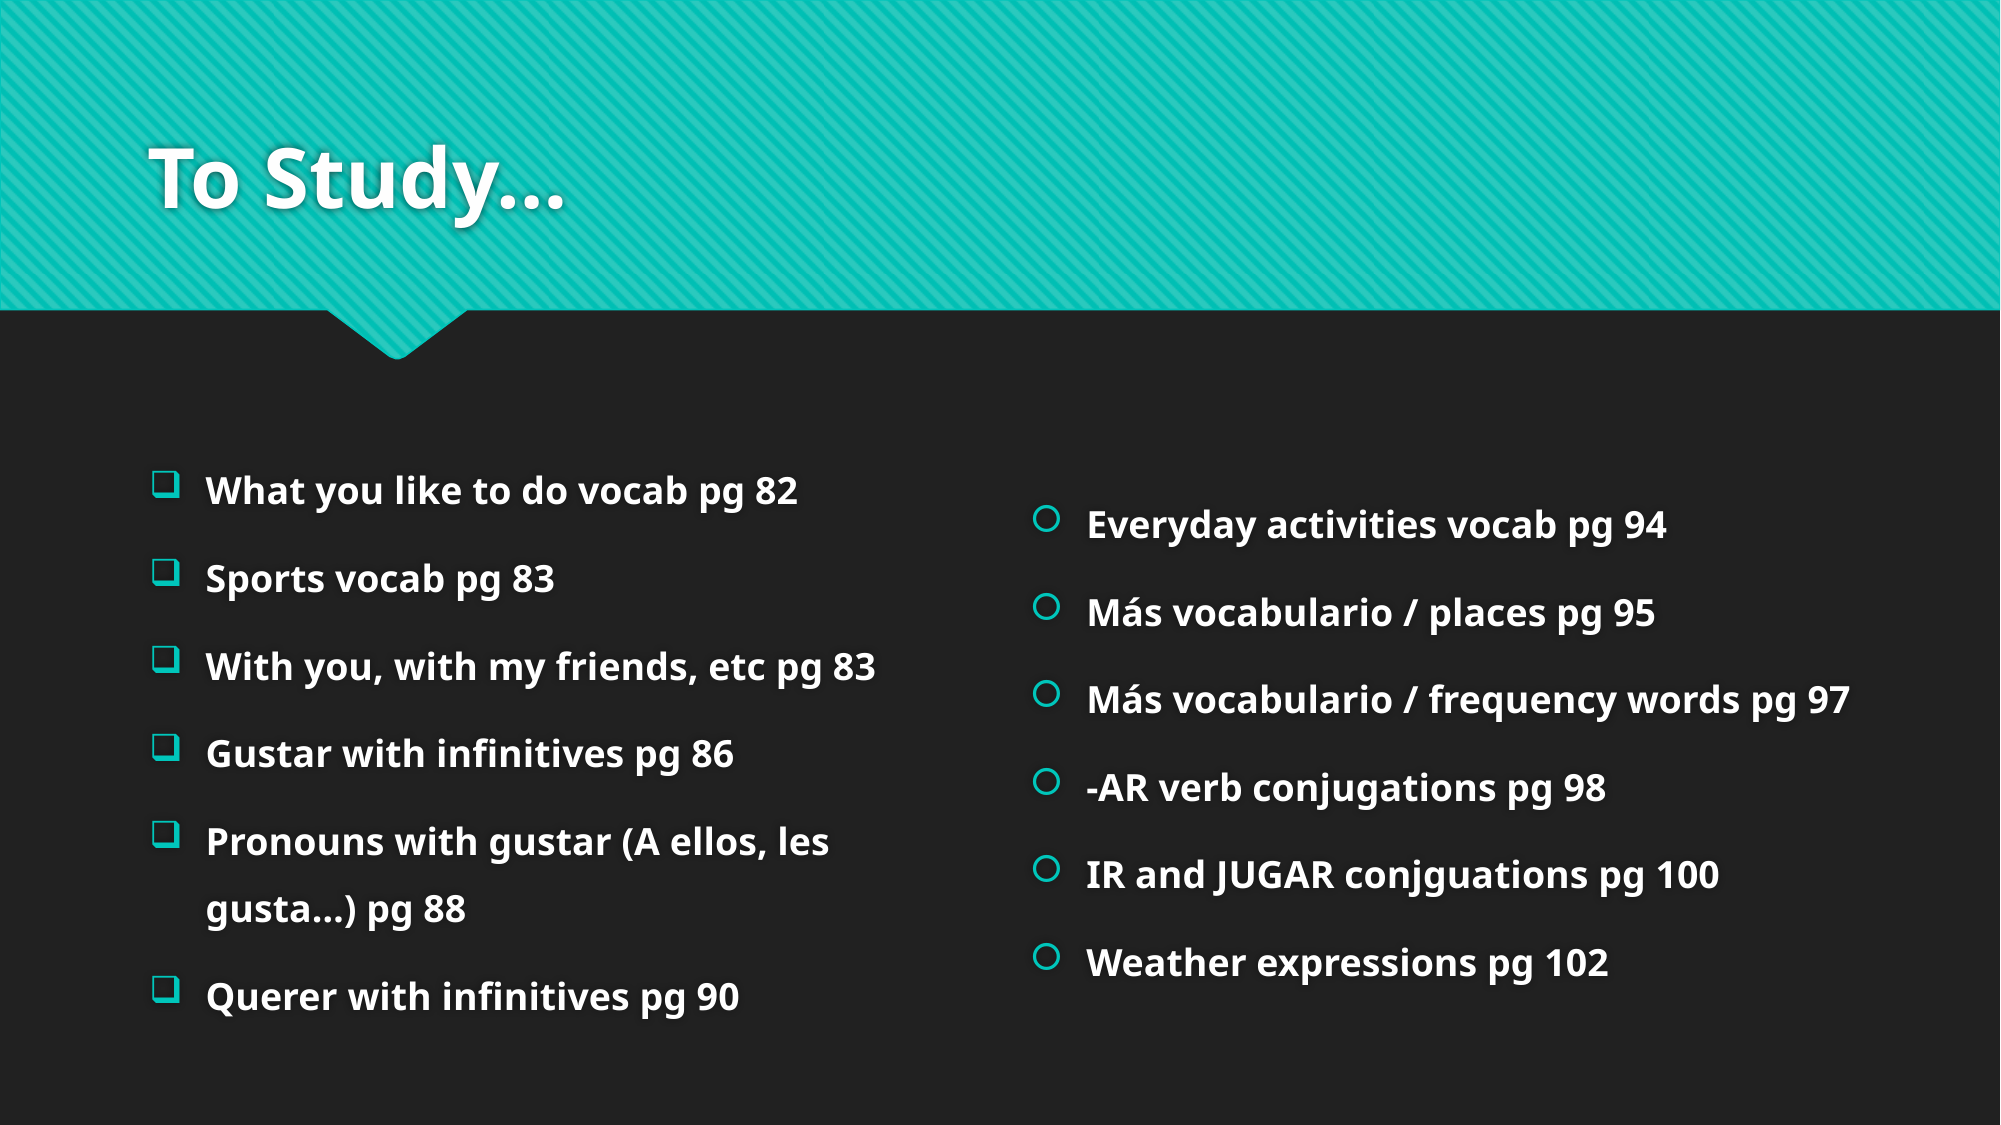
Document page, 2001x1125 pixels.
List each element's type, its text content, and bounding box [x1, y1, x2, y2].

list Everyday activities vocab pg 94 Más vocabulario / places pg 95 Más vocabulario / frequency words pg 97 -AR verb conjugations pg 98 IR and JUGAR conjguations pg 100 Weather expressions pg 102 [1014, 364, 1868, 1099]
title To Study… [132, 73, 1868, 233]
list What you like to do vocab pg 82 Sports vocab pg 83 With you, with my friends, etc pg 83 Gustar with infinitives pg 86 Pronouns with gustar (A ellos, les gusta…) pg 88 Querer with infinitives pg 90 [134, 364, 985, 1099]
